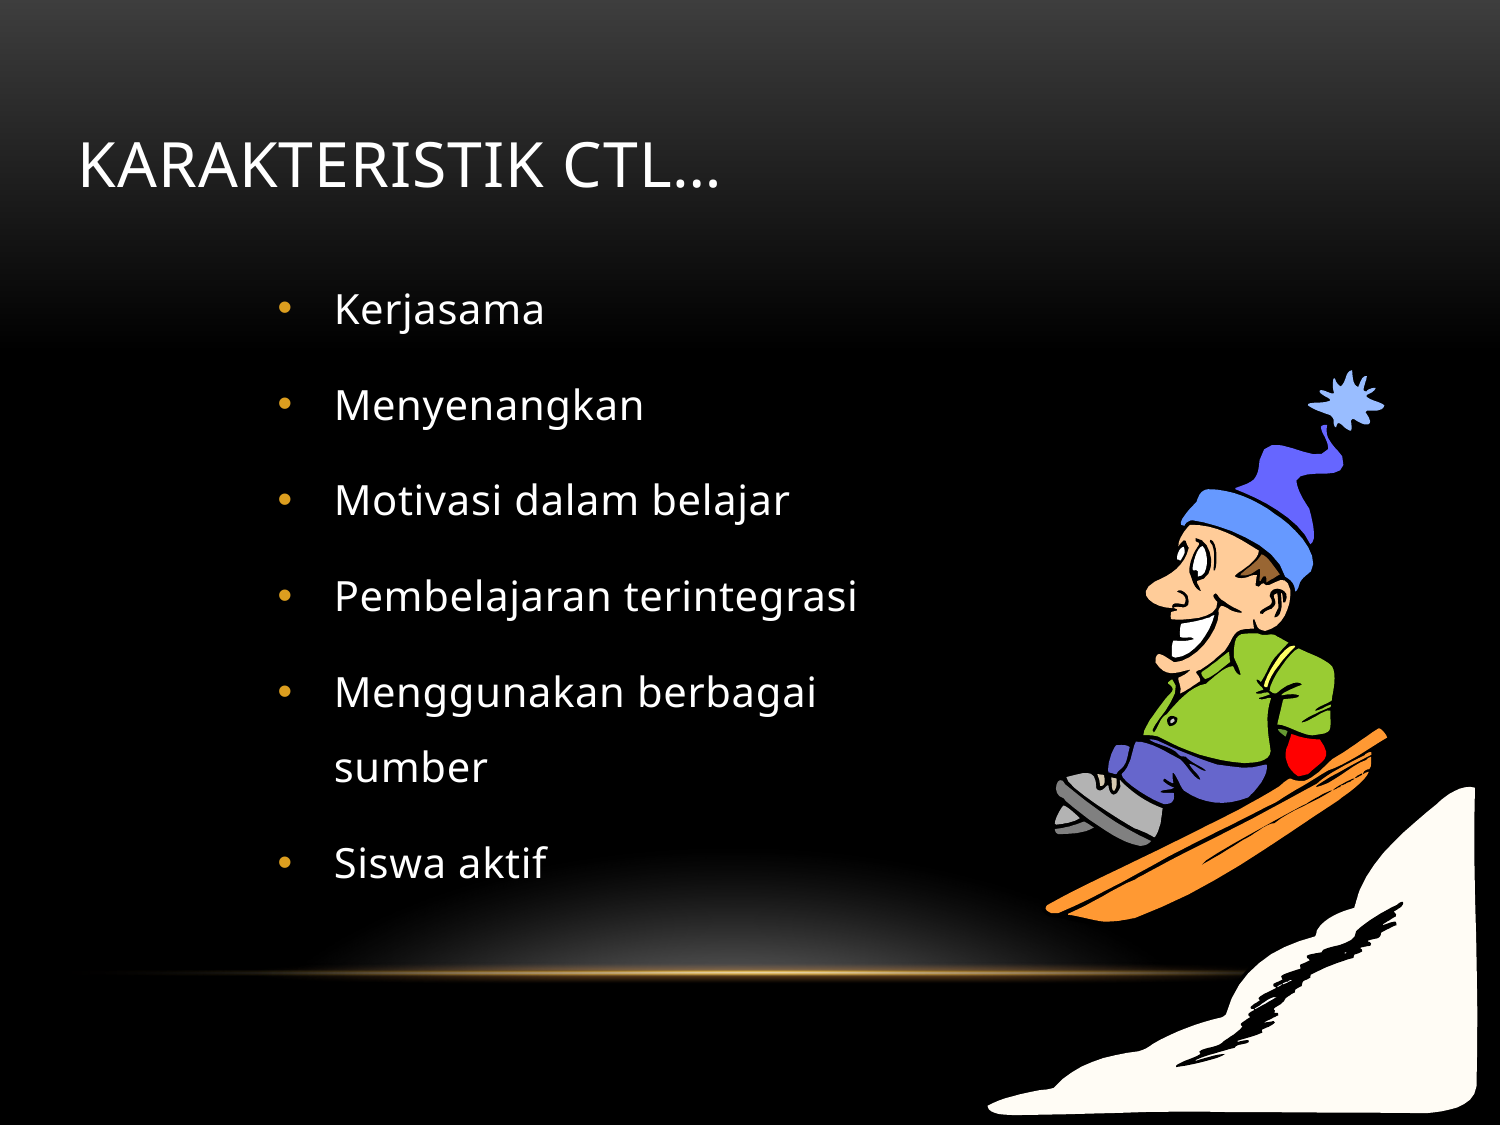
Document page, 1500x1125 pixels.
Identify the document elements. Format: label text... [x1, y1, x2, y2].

list Kerjasama Menyenangkan Motivasi dalam belajar Pembelajaran terintegrasi Menggunakan berbagai sumber Siswa aktif [262, 249, 983, 859]
title Karakteristik ctl… [62, 112, 838, 208]
picture [0, 0, 1500, 1125]
